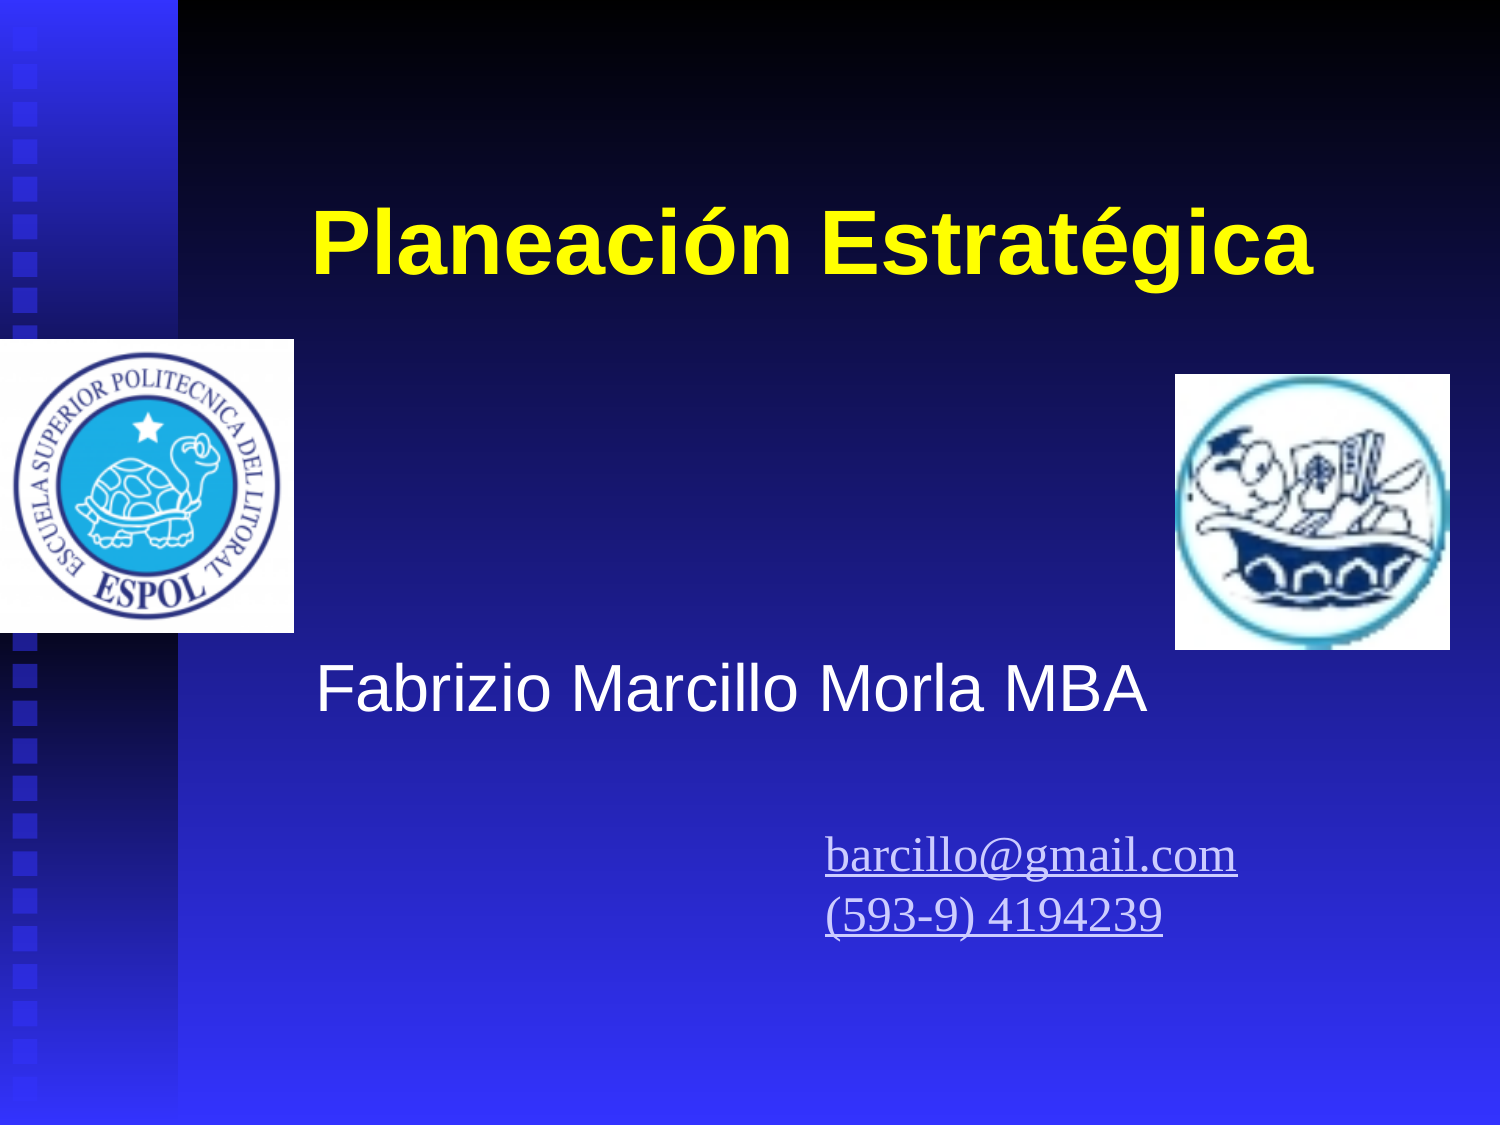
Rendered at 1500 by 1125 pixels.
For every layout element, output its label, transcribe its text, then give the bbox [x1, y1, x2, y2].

subtitle Fabrizio Marcillo Morla MBA [299, 637, 1351, 776]
title Planeación Estratégica [174, 99, 1451, 376]
picture [1174, 374, 1451, 650]
picture [0, 339, 295, 634]
text_box barcillo@gmail.com (593-9) 4194239 [810, 813, 1253, 1042]
